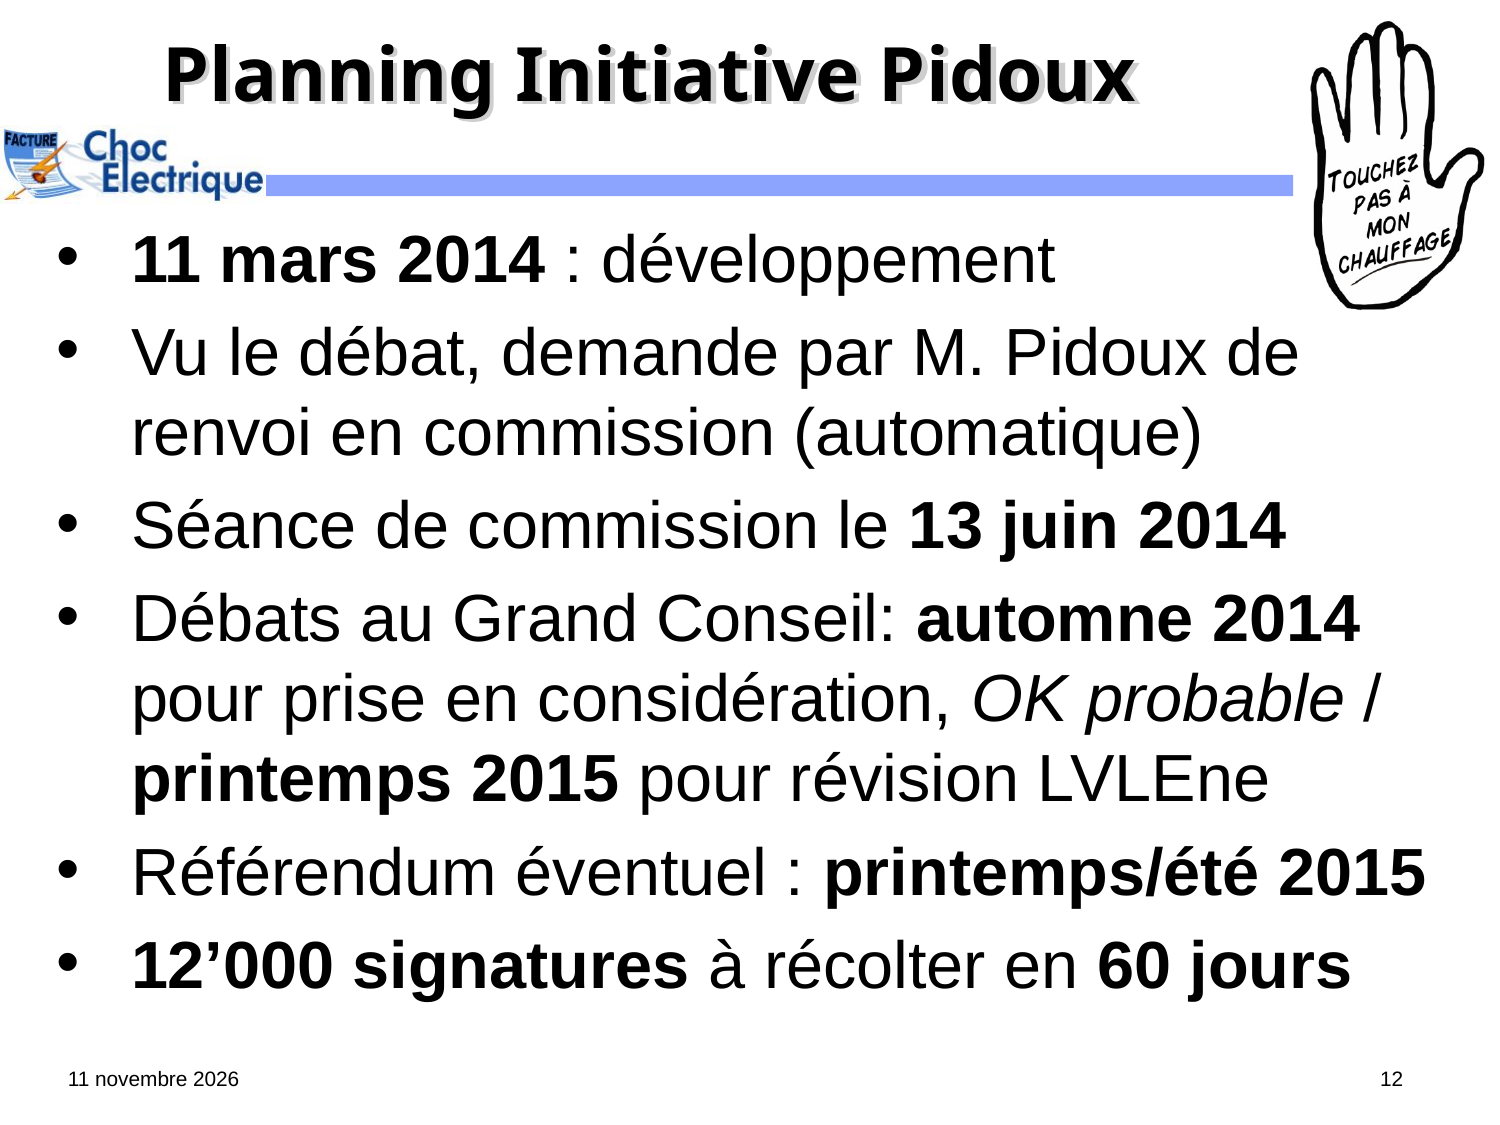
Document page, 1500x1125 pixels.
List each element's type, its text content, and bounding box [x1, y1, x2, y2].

picture [1305, 19, 1486, 311]
list 11 mars 2014 : développement Vu le débat, demande par M. Pidoux de renvoi en commission (automatique) Séance de commission le 13 juin 2014 Débats au Grand Conseil: automne 2014 pour prise en considération, OK probable / printemps 2015 pour révision LVLEne Référendum éventuel : printemps/été 2015 12’000 signatures à récolter en 60 jours [40, 207, 1472, 1036]
picture [0, 125, 266, 204]
title Planning Initiative Pidoux [147, 18, 1306, 133]
